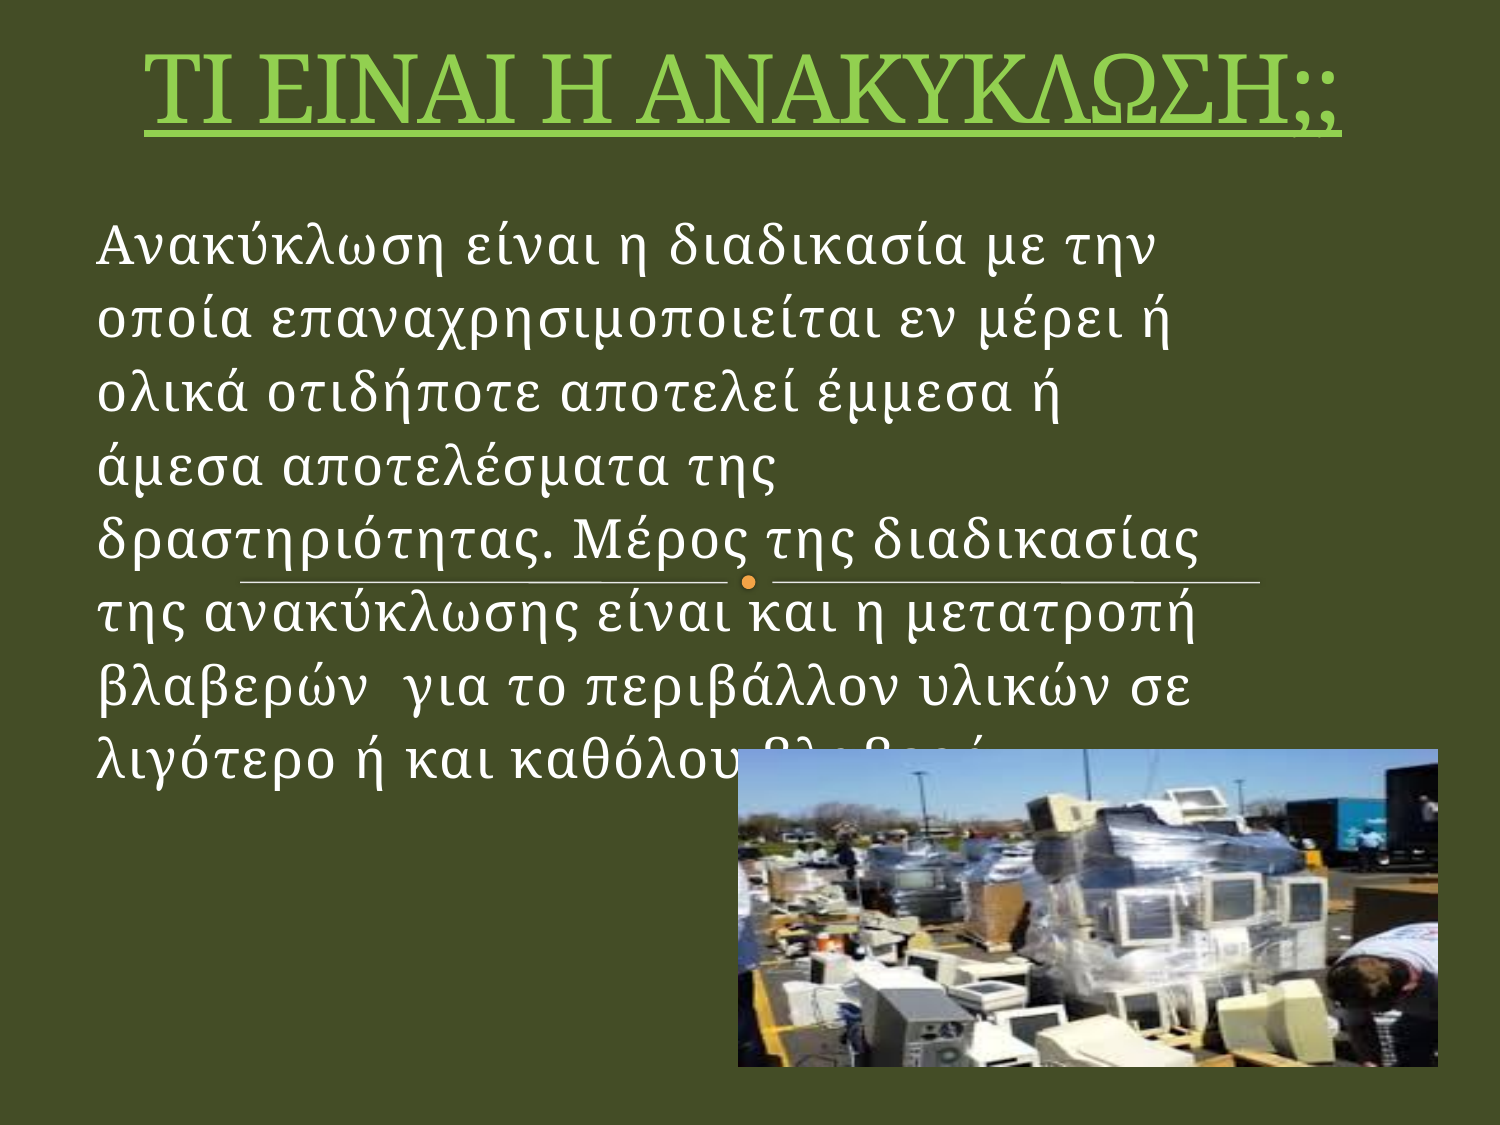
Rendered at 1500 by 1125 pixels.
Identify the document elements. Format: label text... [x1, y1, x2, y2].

title ΤΙ ΕΙΝΑΙ Η ΑΝΑΚΥΚΛΩΣΗ;; [105, 0, 1381, 160]
picture [738, 749, 1438, 1068]
subtitle Ανακύκλωση είναι η διαδικασία με την οποία επαναχρησιμοποιείται εν μέρει ή ολικά οτιδήποτε αποτελεί έμμεσα ή άμεσα αποτελέσματα της δραστηριότητας. Μέρος της διαδικασίας της ανακύκλωσης είναι και η μετατροπή βλαβερών για το περιβάλλον υλικών σε λιγότερο ή και καθόλου βλαβερά [82, 199, 1240, 844]
